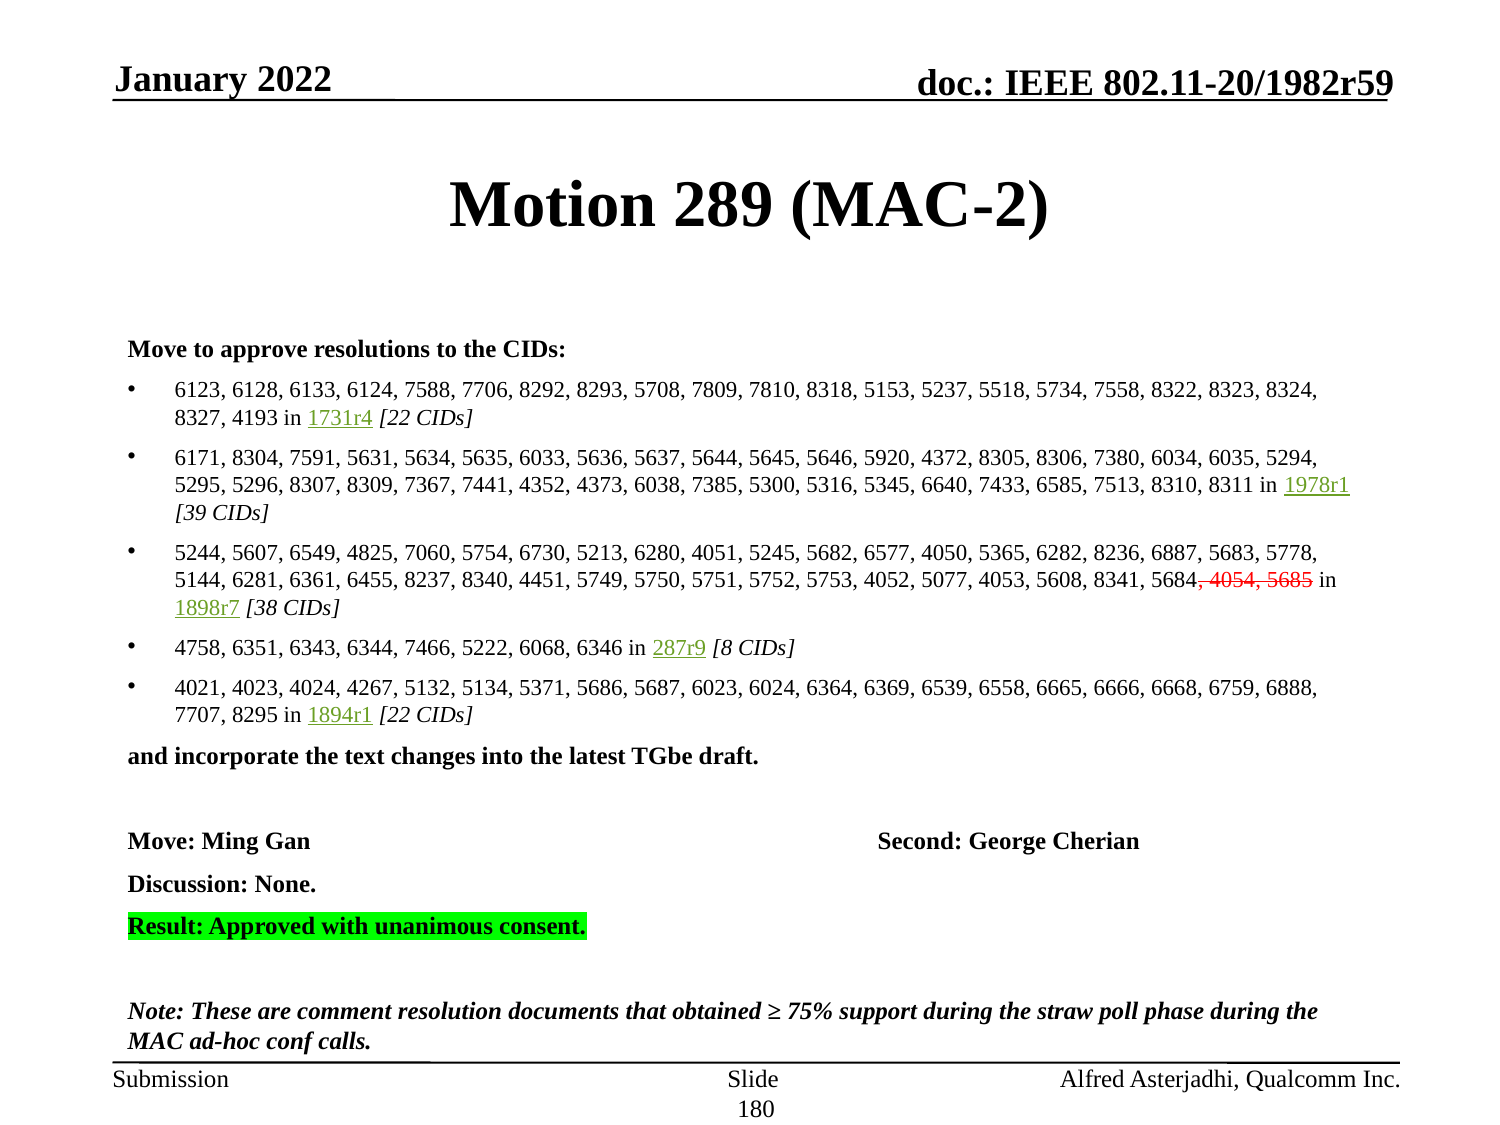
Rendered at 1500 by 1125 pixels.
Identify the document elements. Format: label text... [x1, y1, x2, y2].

title Motion 289 (MAC-2) [112, 112, 1388, 288]
list Move to approve resolutions to the CIDs: 6123, 6128, 6133, 6124, 7588, 7706, 8292, 8293, 5708, 7809, 7810, 8318, 5153, 5237, 5518, 5734, 7558, 8322, 8323, 8324, 8327, 4193 in 1731r4 [22 CIDs] 6171, 8304, 7591, 5631, 5634, 5635, 6033, 5636, 5637, 5644, 5645, 5646, 5920, 4372, 8305, 8306, 7380, 6034, 6035, 5294, 5295, 5296, 8307, 8309, 7367, 7441, 4352, 4373, 6038, 7385, 5300, 5316, 5345, 6640, 7433, 6585, 7513, 8310, 8311 in 1978r1 [39 CIDs] 5244, 5607, 6549, 4825, 7060, 5754, 6730, 5213, 6280, 4051, 5245, 5682, 6577, 4050, 5365, 6282, 8236, 6887, 5683, 5778, 5144, 6281, 6361, 6455, 8237, 8340, 4451, 5749, 5750, 5751, 5752, 5753, 4052, 5077, 4053, 5608, 8341, 5684, 4054, 5685 in 1898r7 [38 CIDs] 4758, 6351, 6343, 6344, 7466, 5222, 6068, 6346 in 287r9 [8 CIDs] 4021, 4023, 4024, 4267, 5132, 5134, 5371, 5686, 5687, 6023, 6024, 6364, 6369, 6539, 6558, 6665, 6666, 6668, 6759, 6888, 7707, 8295 in 1894r1 [22 CIDs] and incorporate the text changes into the latest TGbe draft. Move: Ming Gan Second: George Cherian Discussion: None. Result: Approved with unanimous consent. Note: These are comment resolution documents that obtained ≥ 75% support during the straw poll phase during the MAC ad-hoc conf calls. [112, 324, 1388, 1063]
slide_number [114, 54, 423, 100]
footer Alfred Asterjadhi, Qualcomm Inc. [878, 1061, 1402, 1093]
slide_number Slide 180 [712, 1061, 800, 1123]
